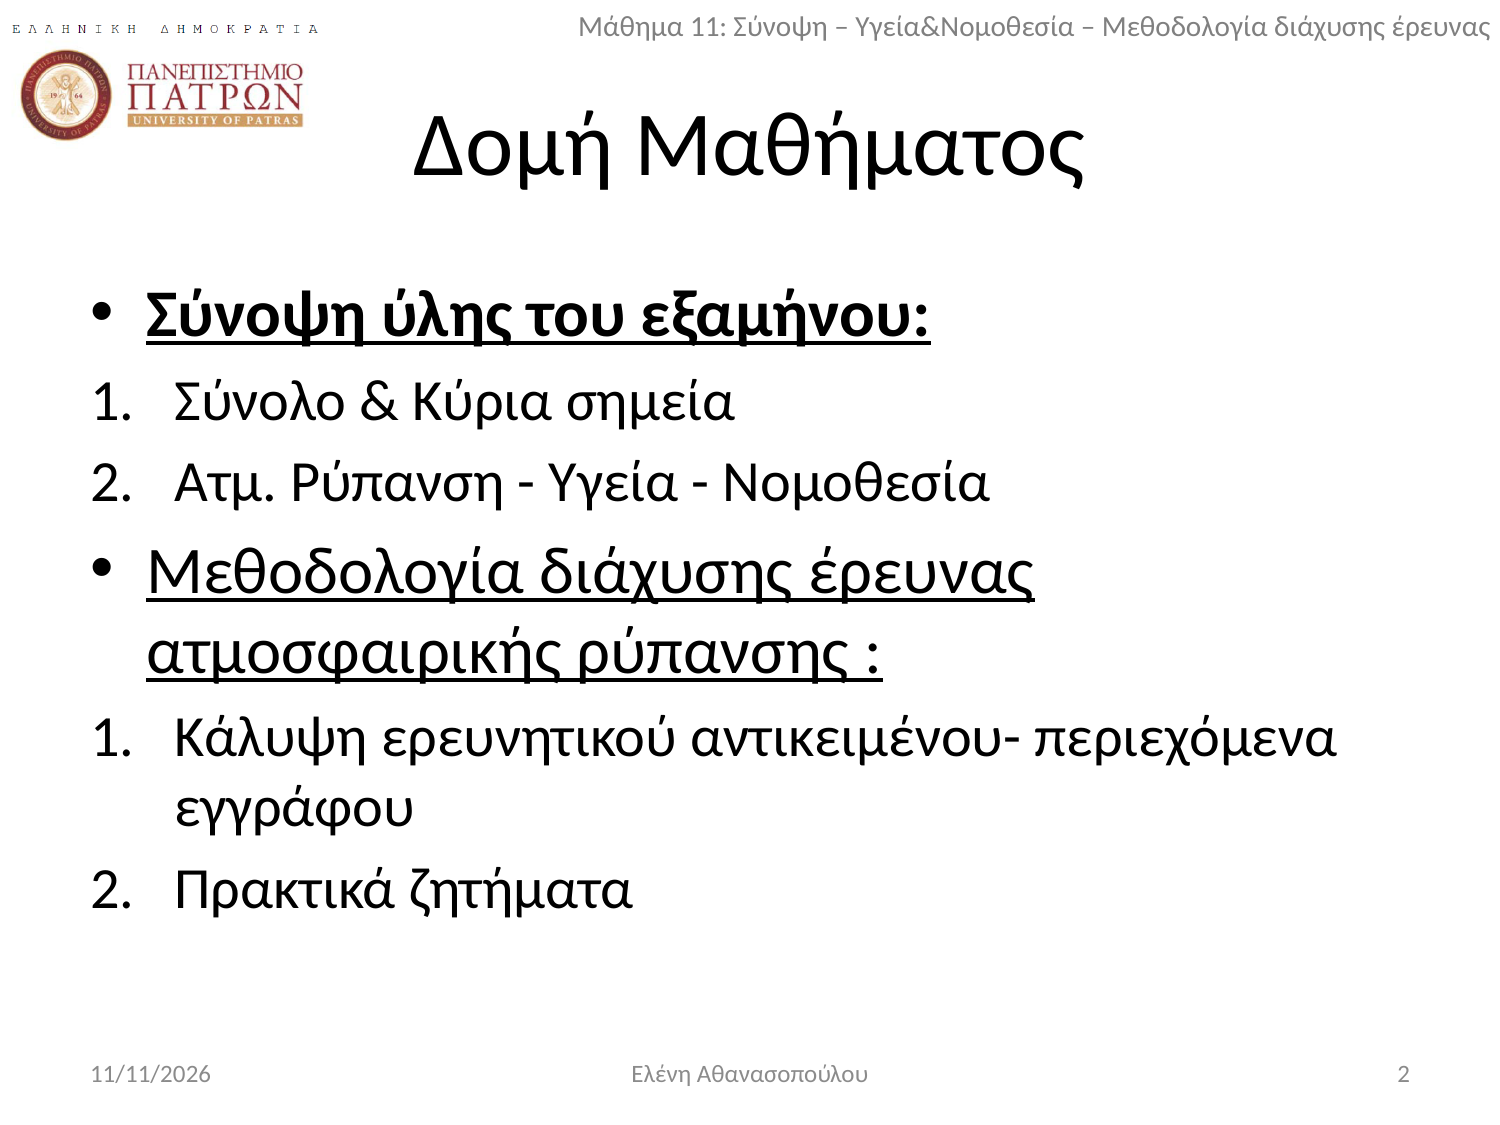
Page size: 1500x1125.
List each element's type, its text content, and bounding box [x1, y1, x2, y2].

footer Ελένη Αθανασοπούλου [512, 1042, 988, 1103]
picture [5, 14, 325, 149]
list Σύνοψη ύλης του εξαμήνου: Σύνολο & Κύρια σημεία Ατμ. Ρύπανση - Υγεία - Νομοθεσία Μεθοδολογία διάχυσης έρευνας ατμοσφαιρικής ρύπανσης : Κάλυψη ερευνητικού αντικειμένου- περιεχόμενα εγγράφου Πρακτικά ζητήματα [75, 262, 1425, 1005]
slide_number 2 [1074, 1042, 1425, 1103]
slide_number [75, 1042, 425, 1103]
title Δομή Μαθήματος [75, 45, 1425, 233]
